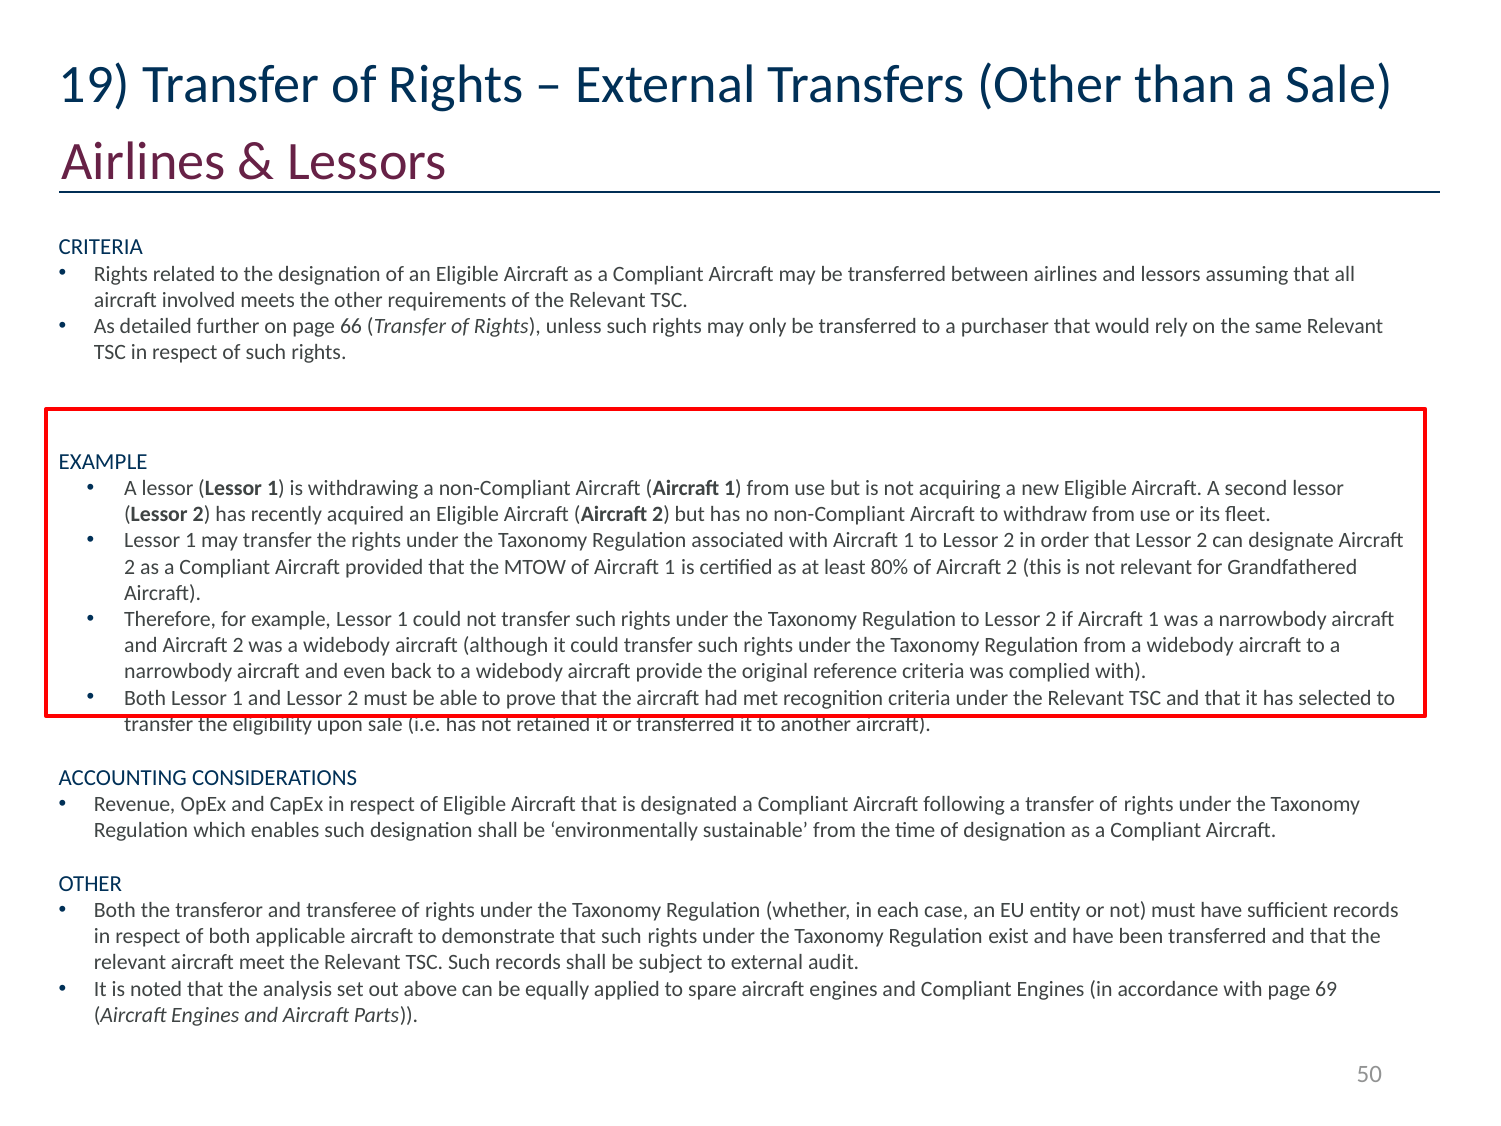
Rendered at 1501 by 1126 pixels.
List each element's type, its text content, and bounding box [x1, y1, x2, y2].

list Criteria Rights related to the designation of an Eligible Aircraft as a Compliant Aircraft may be transferred between airlines and lessors assuming that all aircraft involved meets the other requirements of the Relevant TSC. As detailed further on page 66 (Transfer of Rights), unless such rights may only be transferred to a purchaser that would rely on the same Relevant TSC in respect of such rights. EXAMPLE A lessor (Lessor 1) is withdrawing a non-Compliant Aircraft (Aircraft 1) from use but is not acquiring a new Eligible Aircraft. A second lessor (Lessor 2) has recently acquired an Eligible Aircraft (Aircraft 2) but has no non-Compliant Aircraft to withdraw from use or its fleet. Lessor 1 may transfer the rights under the Taxonomy Regulation associated with Aircraft 1 to Lessor 2 in order that Lessor 2 can designate Aircraft 2 as a Compliant Aircraft provided that the MTOW of Aircraft 1 is certified as at least 80% of Aircraft 2 (this is not relevant for Grandfathered Aircraft). Therefore, for example, Lessor 1 could not transfer such rights under the Taxonomy Regulation to Lessor 2 if Aircraft 1 was a narrowbody aircraft and Aircraft 2 was a widebody aircraft (although it could transfer such rights under the Taxonomy Regulation from a widebody aircraft to a narrowbody aircraft and even back to a widebody aircraft provide the original reference criteria was complied with). Both Lessor 1 and Lessor 2 must be able to prove that the aircraft had met recognition criteria under the Relevant TSC and that it has selected to transfer the eligibility upon sale (i.e. has not retained it or transferred it to another aircraft). Accounting Considerations Revenue, OpEx and CapEx in respect of Eligible Aircraft that is designated a Compliant Aircraft following a transfer of rights under the Taxonomy Regulation which enables such designation shall be ‘environmentally sustainable’ from the time of designation as a Compliant Aircraft. OTHER Both the transferor and transferee of rights under the Taxonomy Regulation (whether, in each case, an EU entity or not) must have sufficient records in respect of both applicable aircraft to demonstrate that such rights under the Taxonomy Regulation exist and have been transferred and that the relevant aircraft meet the Relevant TSC. Such records shall be subject to external audit. It is noted that the analysis set out above can be equally applied to spare aircraft engines and Compliant Engines (in accordance with page 69 (Aircraft Engines and Aircraft Parts)). [58, 231, 1413, 407]
slide_number 50 [1059, 1042, 1398, 1103]
text_box [44, 407, 1427, 718]
subtitle Airlines & Lessors [61, 136, 1441, 196]
title 19) Transfer of Rights – External Transfers (Other than a Sale) [59, 59, 1441, 119]
list Criteria Rights related to the designation of an Eligible Aircraft as a Compliant Aircraft may be transferred between airlines and lessors assuming that all aircraft involved meets the other requirements of the Relevant TSC. As detailed further on page 66 (Transfer of Rights), unless such rights may only be transferred to a purchaser that would rely on the same Relevant TSC in respect of such rights. EXAMPLE A lessor (Lessor 1) is withdrawing a non-Compliant Aircraft (Aircraft 1) from use but is not acquiring a new Eligible Aircraft. A second lessor (Lessor 2) has recently acquired an Eligible Aircraft (Aircraft 2) but has no non-Compliant Aircraft to withdraw from use or its fleet. Lessor 1 may transfer the rights under the Taxonomy Regulation associated with Aircraft 1 to Lessor 2 in order that Lessor 2 can designate Aircraft 2 as a Compliant Aircraft provided that the MTOW of Aircraft 1 is certified as at least 80% of Aircraft 2 (this is not relevant for Grandfathered Aircraft). Therefore, for example, Lessor 1 could not transfer such rights under the Taxonomy Regulation to Lessor 2 if Aircraft 1 was a narrowbody aircraft and Aircraft 2 was a widebody aircraft (although it could transfer such rights under the Taxonomy Regulation from a widebody aircraft to a narrowbody aircraft and even back to a widebody aircraft provide the original reference criteria was complied with). Both Lessor 1 and Lessor 2 must be able to prove that the aircraft had met recognition criteria under the Relevant TSC and that it has selected to transfer the eligibility upon sale (i.e. has not retained it or transferred it to another aircraft). Accounting Considerations Revenue, OpEx and CapEx in respect of Eligible Aircraft that is designated a Compliant Aircraft following a transfer of rights under the Taxonomy Regulation which enables such designation shall be ‘environmentally sustainable’ from the time of designation as a Compliant Aircraft. OTHER Both the transferor and transferee of rights under the Taxonomy Regulation (whether, in each case, an EU entity or not) must have sufficient records in respect of both applicable aircraft to demonstrate that such rights under the Taxonomy Regulation exist and have been transferred and that the relevant aircraft meet the Relevant TSC. Such records shall be subject to external audit. It is noted that the analysis set out above can be equally applied to spare aircraft engines and Compliant Engines (in accordance with page 69 (Aircraft Engines and Aircraft Parts)). [58, 718, 1413, 1067]
